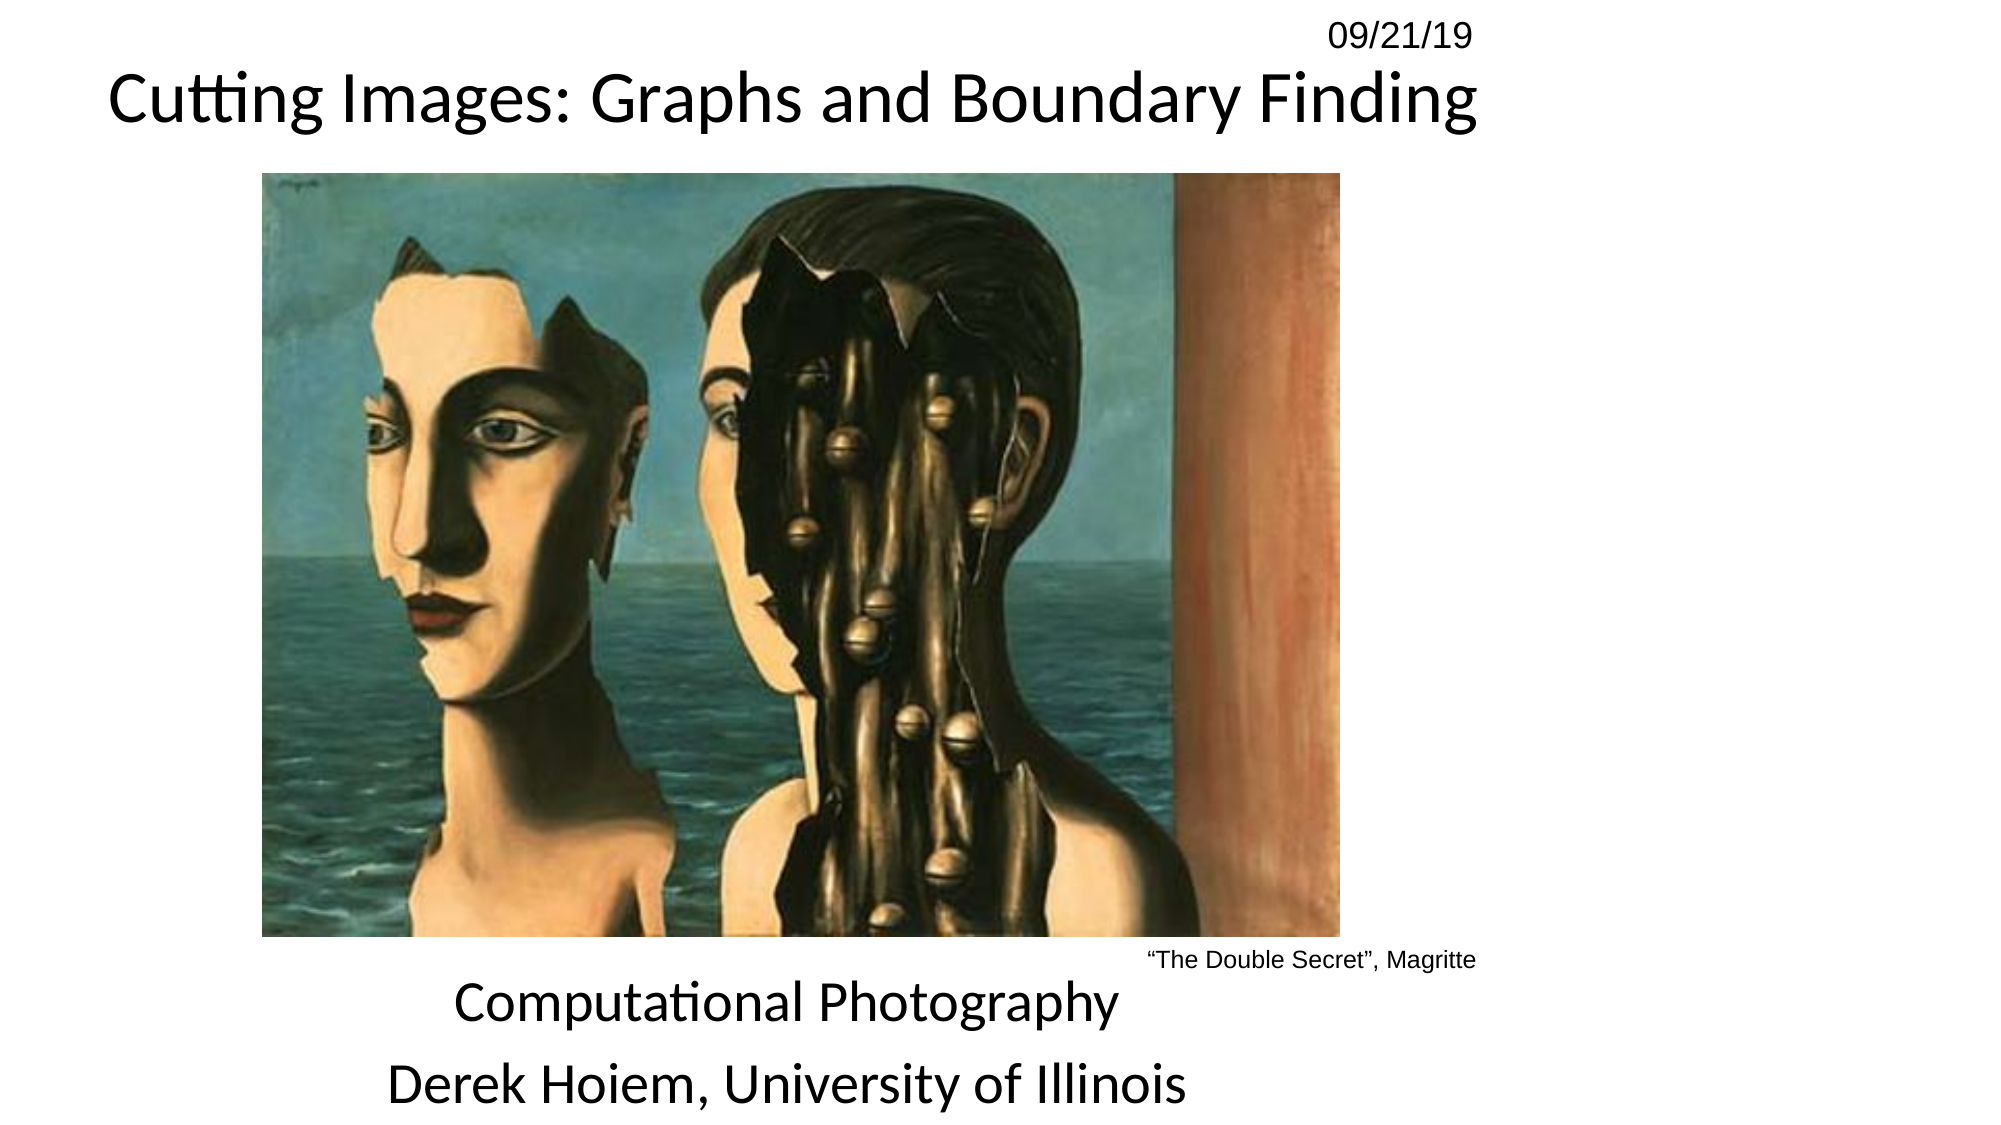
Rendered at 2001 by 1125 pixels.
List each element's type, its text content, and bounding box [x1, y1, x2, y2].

picture [262, 173, 1341, 937]
text_box “The Double Secret”, Magritte [1132, 936, 1493, 981]
title Cutting Images: Graphs and Boundary Finding [74, 0, 1513, 187]
text_box 09/21/19 [1312, 4, 1489, 64]
subtitle Computational Photography Derek Hoiem, University of Illinois [362, 946, 1213, 1112]
